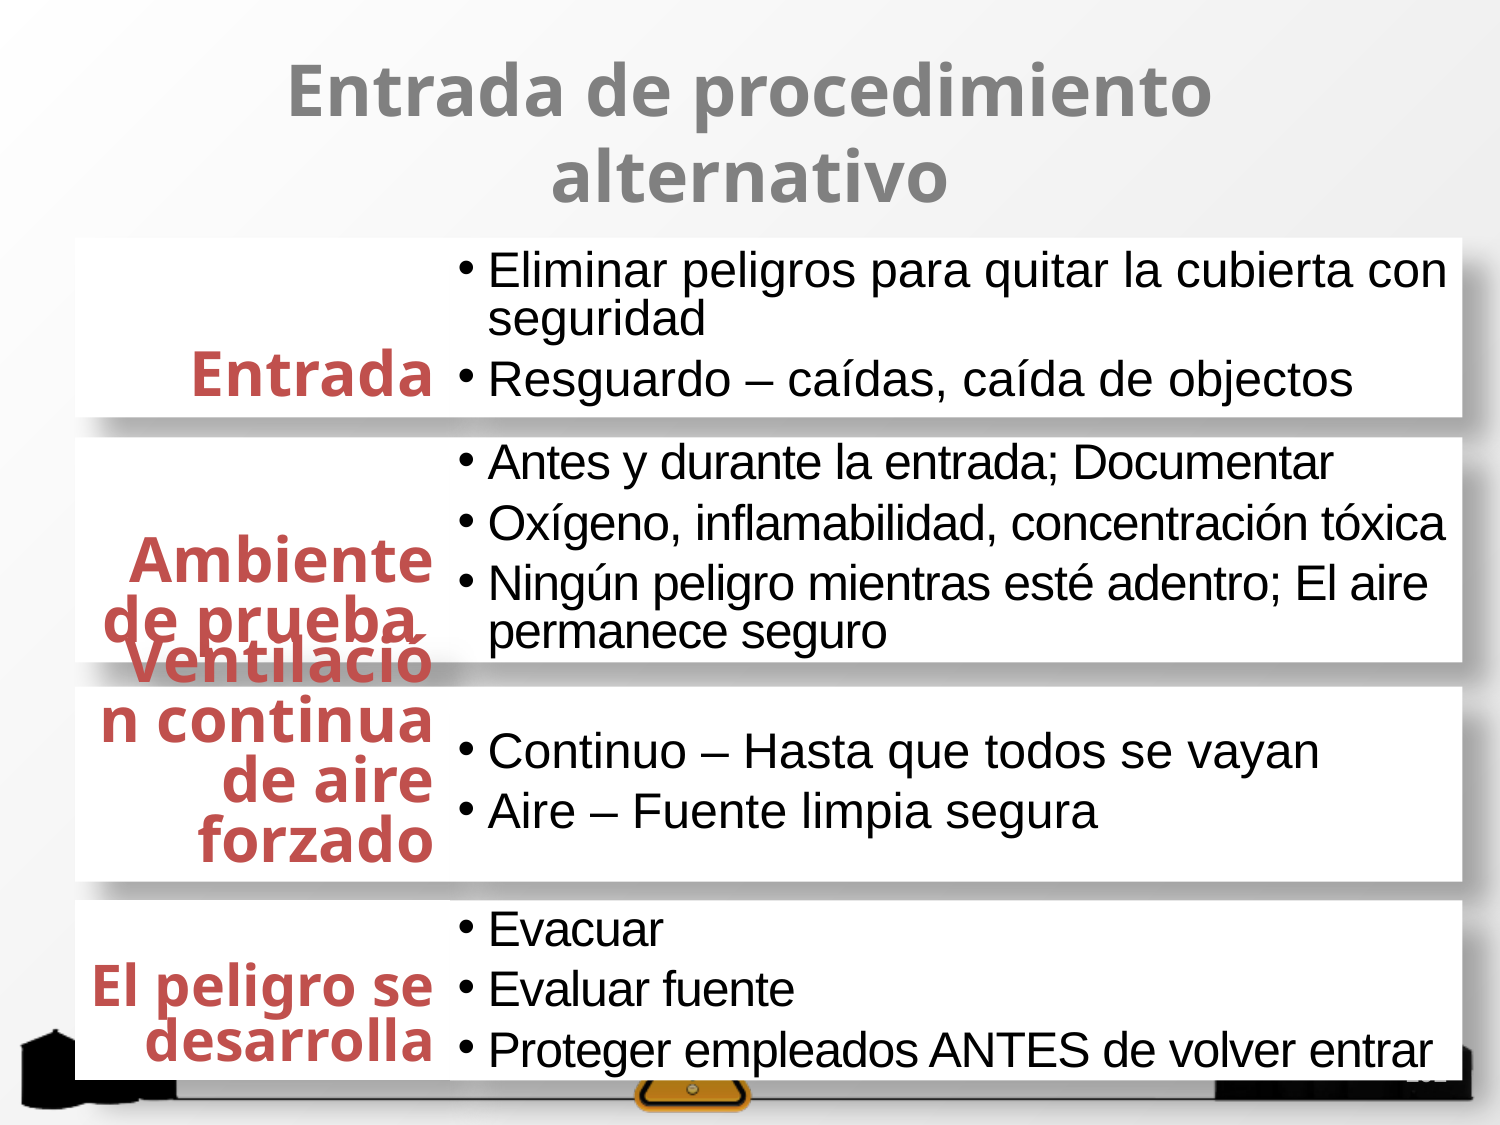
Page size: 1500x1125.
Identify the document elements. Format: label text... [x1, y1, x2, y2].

list Continuo – Hasta que todos se vayan Aire – Fuente limpia segura [448, 685, 1465, 884]
title Entrada de procedimiento alternativo [75, 37, 1425, 225]
list Eliminar peligros para quitar la cubierta con seguridad Resguardo – caídas, caída de objectos [448, 235, 1465, 420]
list Ventilación continua de aire forzado [73, 685, 448, 884]
list Antes y durante la entrada; Documentar Oxígeno, inflamabilidad, concentración tóxica Ningún peligro mientras esté adentro; El aire permanece seguro [448, 435, 1465, 665]
list Evacuar Evaluar fuente Proteger empleados ANTES de volver entrar [448, 898, 1465, 1082]
picture [0, 957, 1500, 1125]
list Ambiente de prueba [73, 435, 448, 665]
list El peligro se desarrolla [73, 898, 448, 1082]
list Entrada [73, 235, 448, 420]
